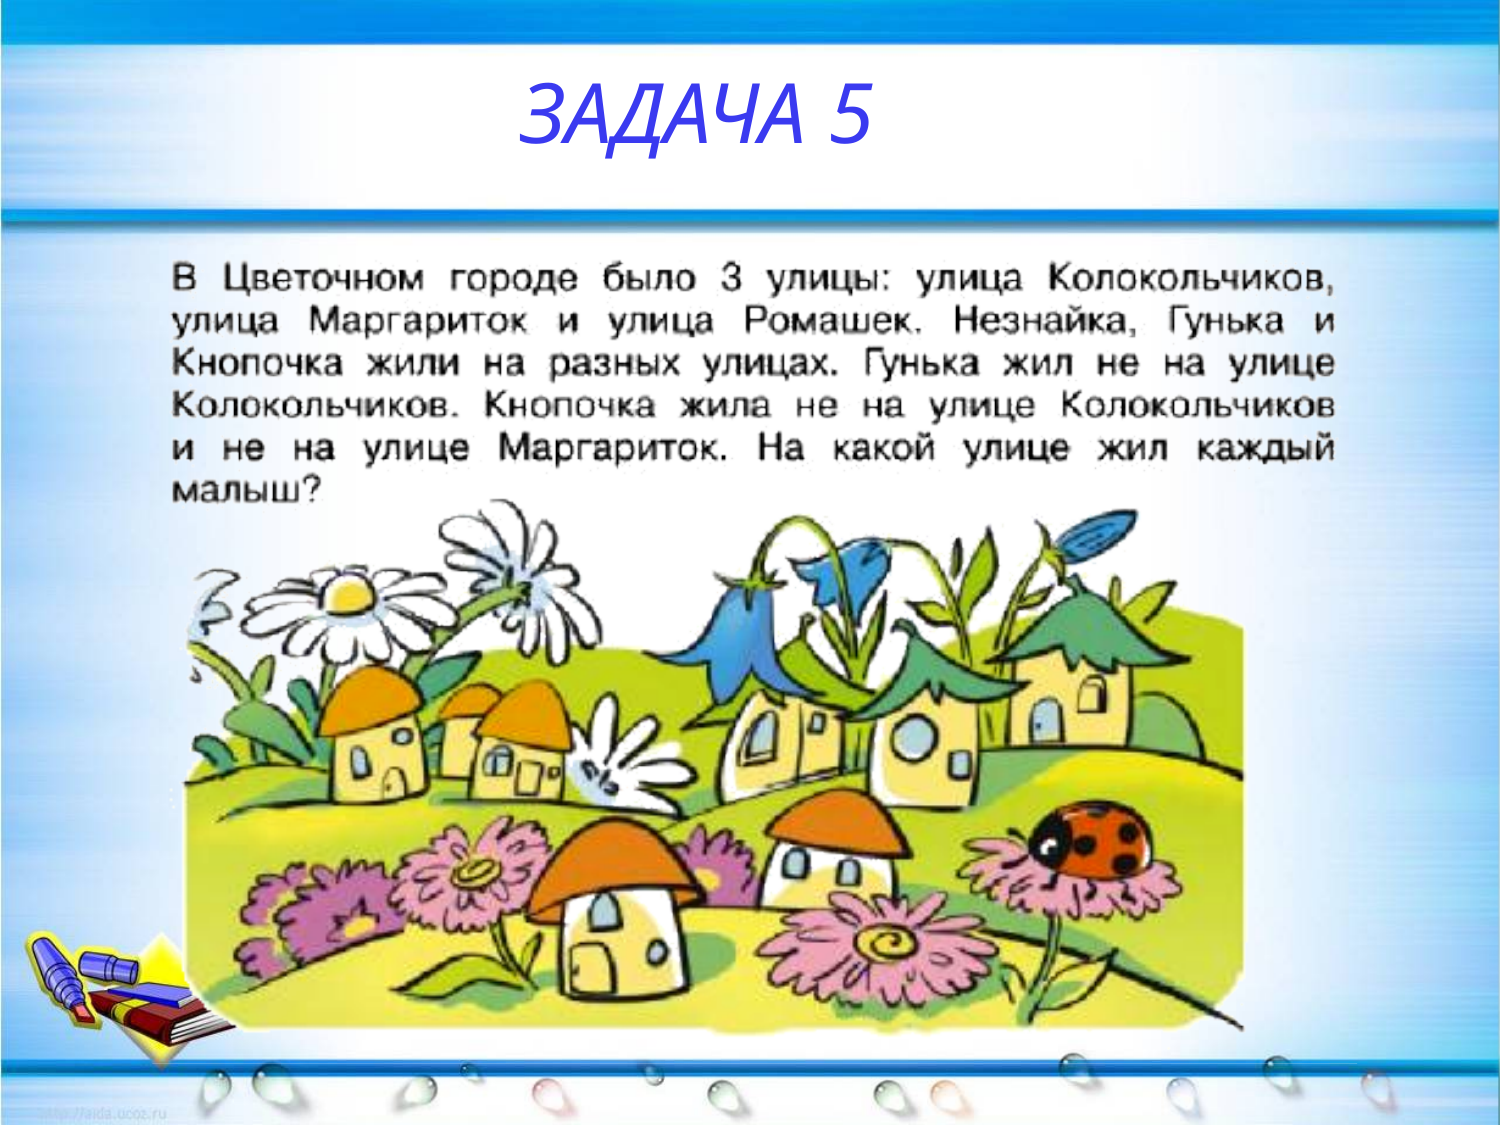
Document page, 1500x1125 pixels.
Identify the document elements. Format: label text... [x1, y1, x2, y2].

text_box ЗАДАЧА 5 [70, 58, 1325, 163]
picture [0, 0, 1500, 1125]
